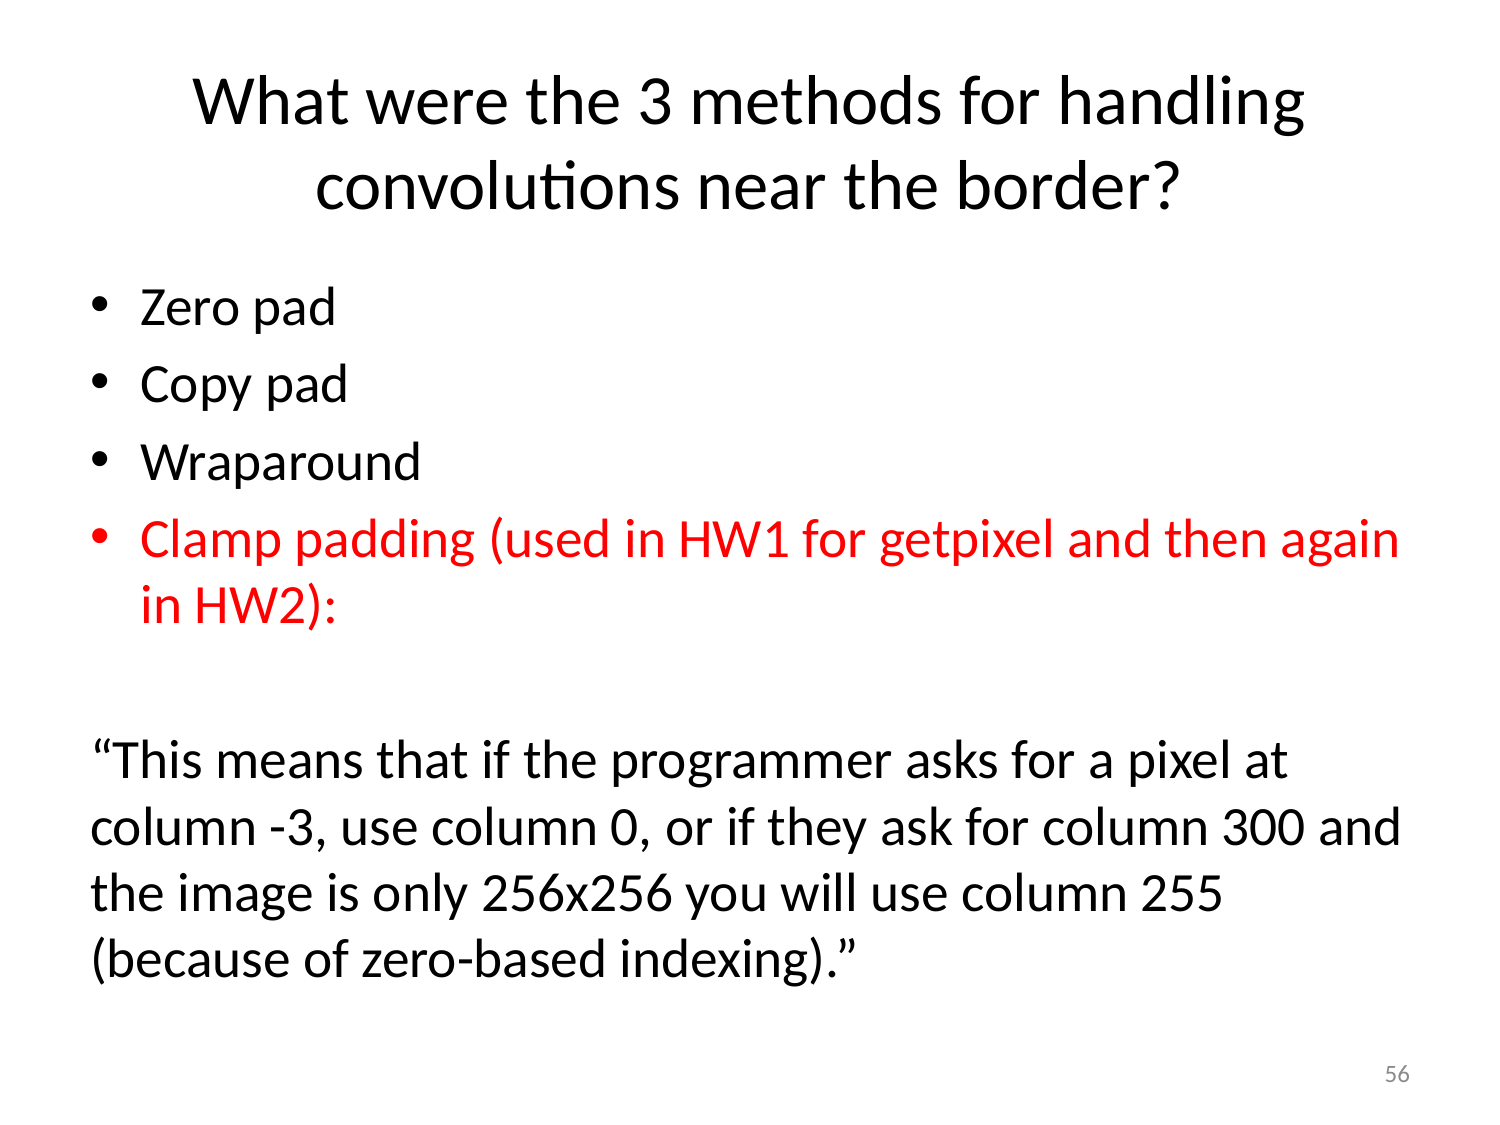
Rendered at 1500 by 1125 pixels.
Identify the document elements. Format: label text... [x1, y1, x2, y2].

list Zero pad Copy pad Wraparound Clamp padding (used in HW1 for getpixel and then again in HW2): “This means that if the programmer asks for a pixel at column -3, use column 0, or if they ask for column 300 and the image is only 256x256 you will use column 255 (because of zero-based indexing).” [75, 262, 1425, 1005]
title What were the 3 methods for handling convolutions near the border? [75, 45, 1425, 233]
slide_number 56 [1074, 1042, 1425, 1103]
